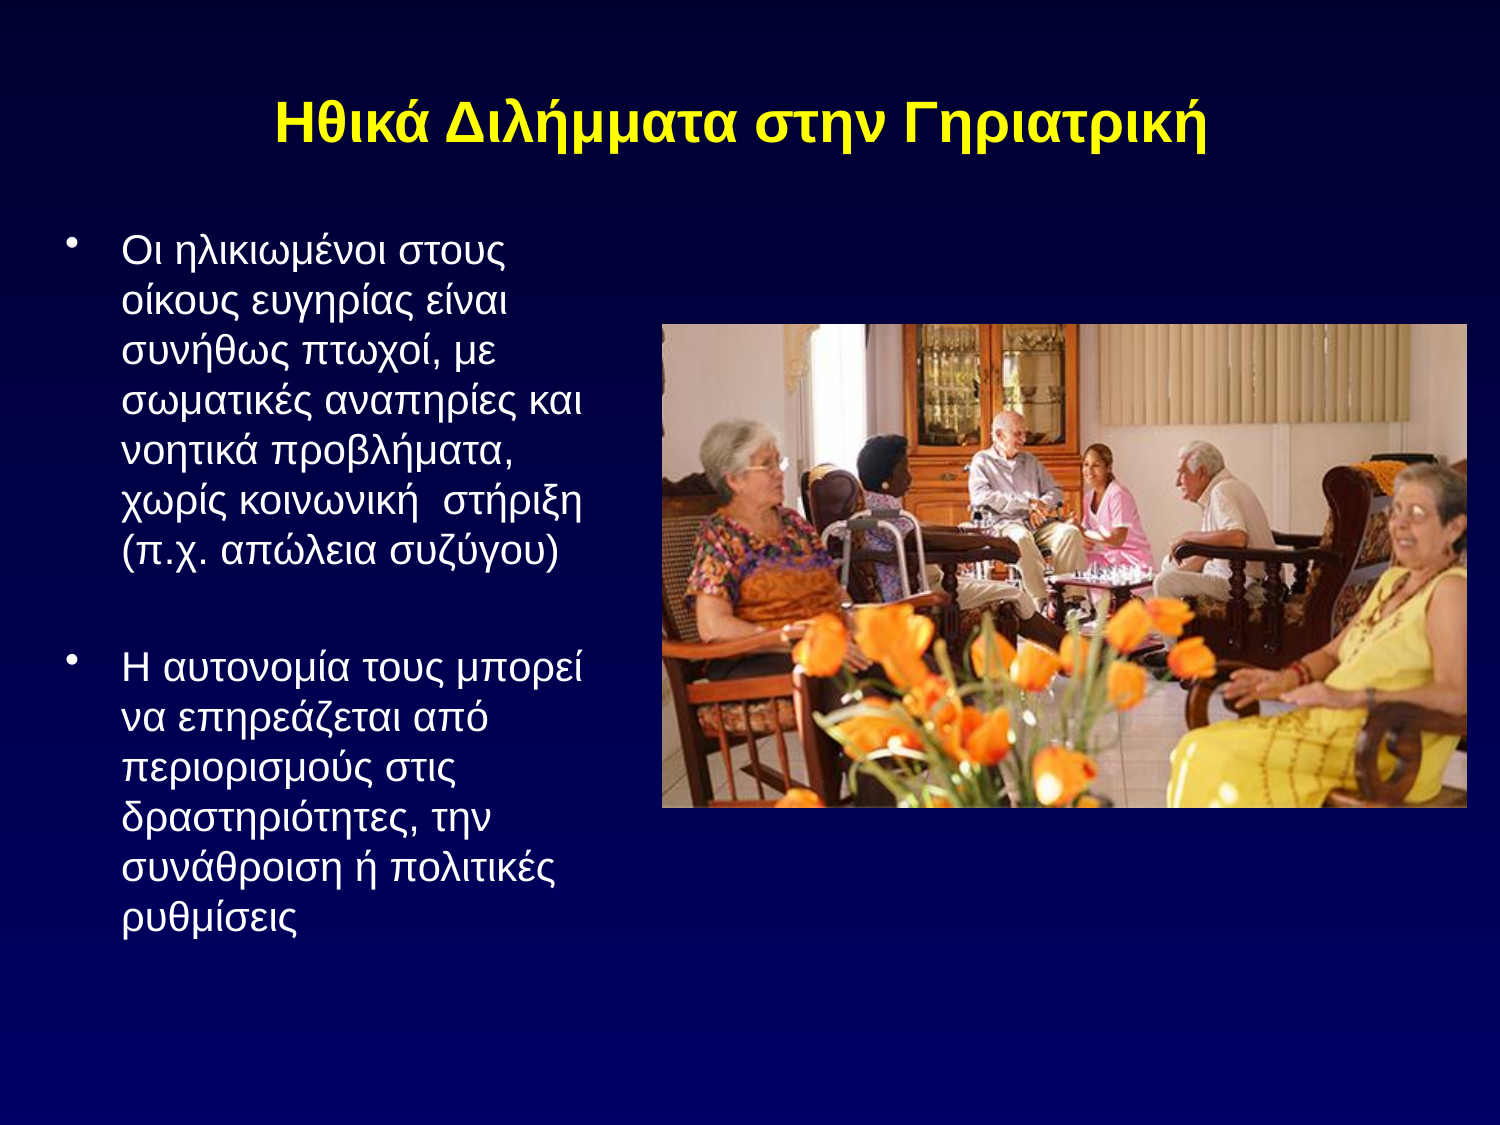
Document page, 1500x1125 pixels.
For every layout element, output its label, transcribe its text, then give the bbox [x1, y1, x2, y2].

list Οι ηλικιωμένοι στους οίκους ευγηρίας είναι συνήθως πτωχοί, με σωματικές αναπηρίες και νοητικά προβλήματα, χωρίς κοινωνική στήριξη (π.χ. απώλεια συζύγου) Η αυτονομία τους μπορεί να επηρεάζεται από περιορισμούς στις δραστηριότητες, την συνάθροιση ή πολιτικές ρυθμίσεις [50, 215, 638, 1016]
picture [662, 324, 1467, 808]
title Ηθικά Διλήμματα στην Γηριατρική [75, 24, 1425, 213]
